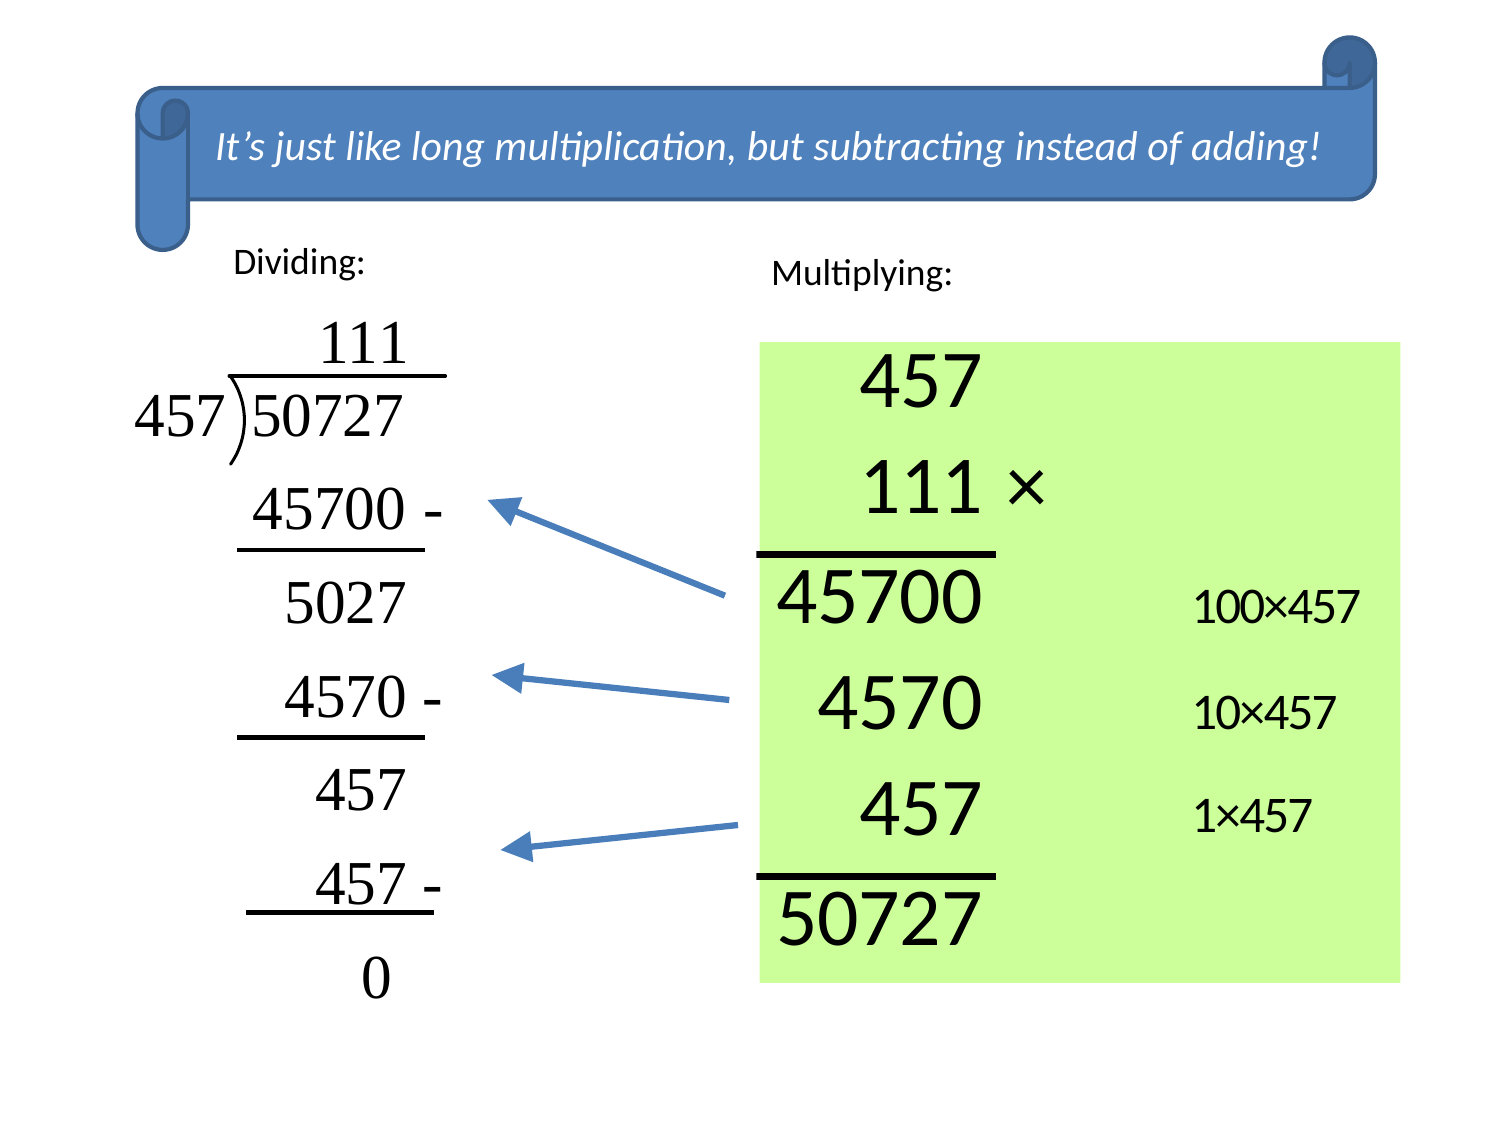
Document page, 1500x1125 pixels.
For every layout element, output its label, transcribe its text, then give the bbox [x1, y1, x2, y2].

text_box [487, 499, 726, 596]
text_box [500, 824, 739, 851]
text_box Dividing: [218, 229, 444, 290]
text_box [124, 300, 458, 1025]
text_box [491, 674, 730, 701]
text_box Multiplying: [756, 241, 982, 301]
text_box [755, 338, 1405, 987]
text_box It’s just like long multiplication, but subtracting instead of adding! [135, 35, 1378, 253]
